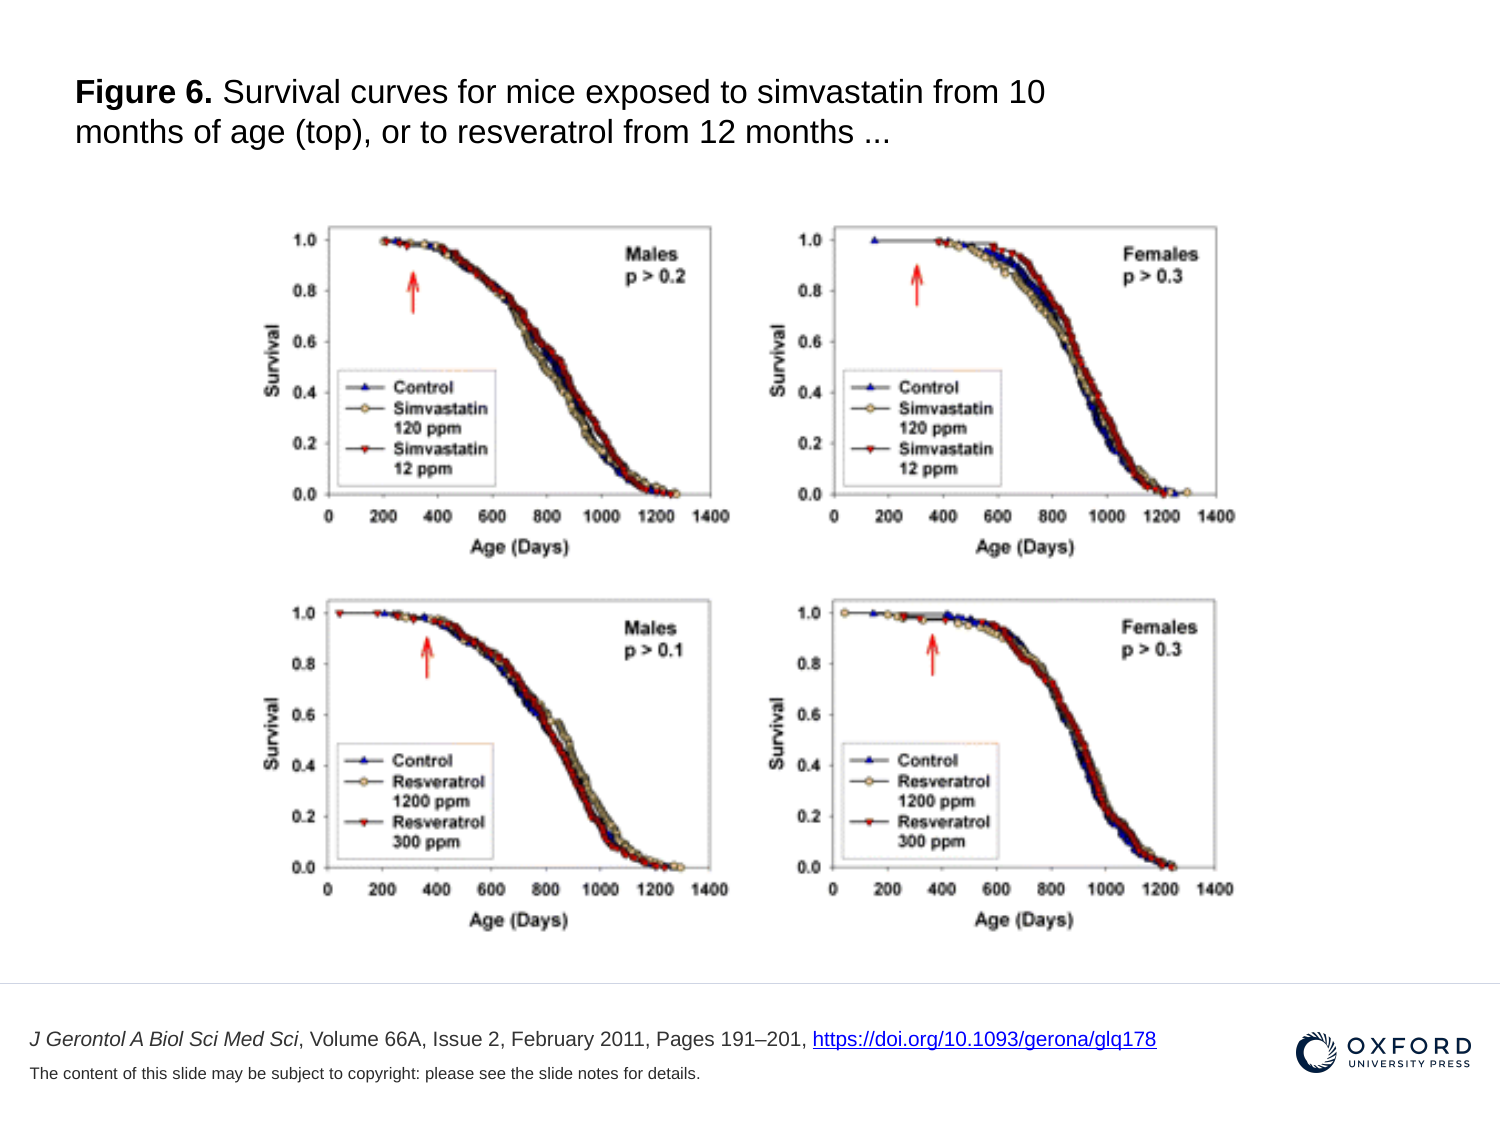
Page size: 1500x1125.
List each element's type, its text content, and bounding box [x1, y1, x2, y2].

title Figure 6. Survival curves for mice exposed to simvastatin from 10 months of age (top), or to resveratrol from 12 months ... [75, 69, 1078, 171]
picture [262, 224, 1238, 935]
picture [1296, 1032, 1471, 1073]
footer J Gerontol A Biol Sci Med Sci, Volume 66A, Issue 2, February 2011, Pages 191–201, https://doi.org/10.1093/gerona/glq178 The content of this slide may be subject to copyright: please see the slide notes for details. [0, 983, 1260, 1125]
